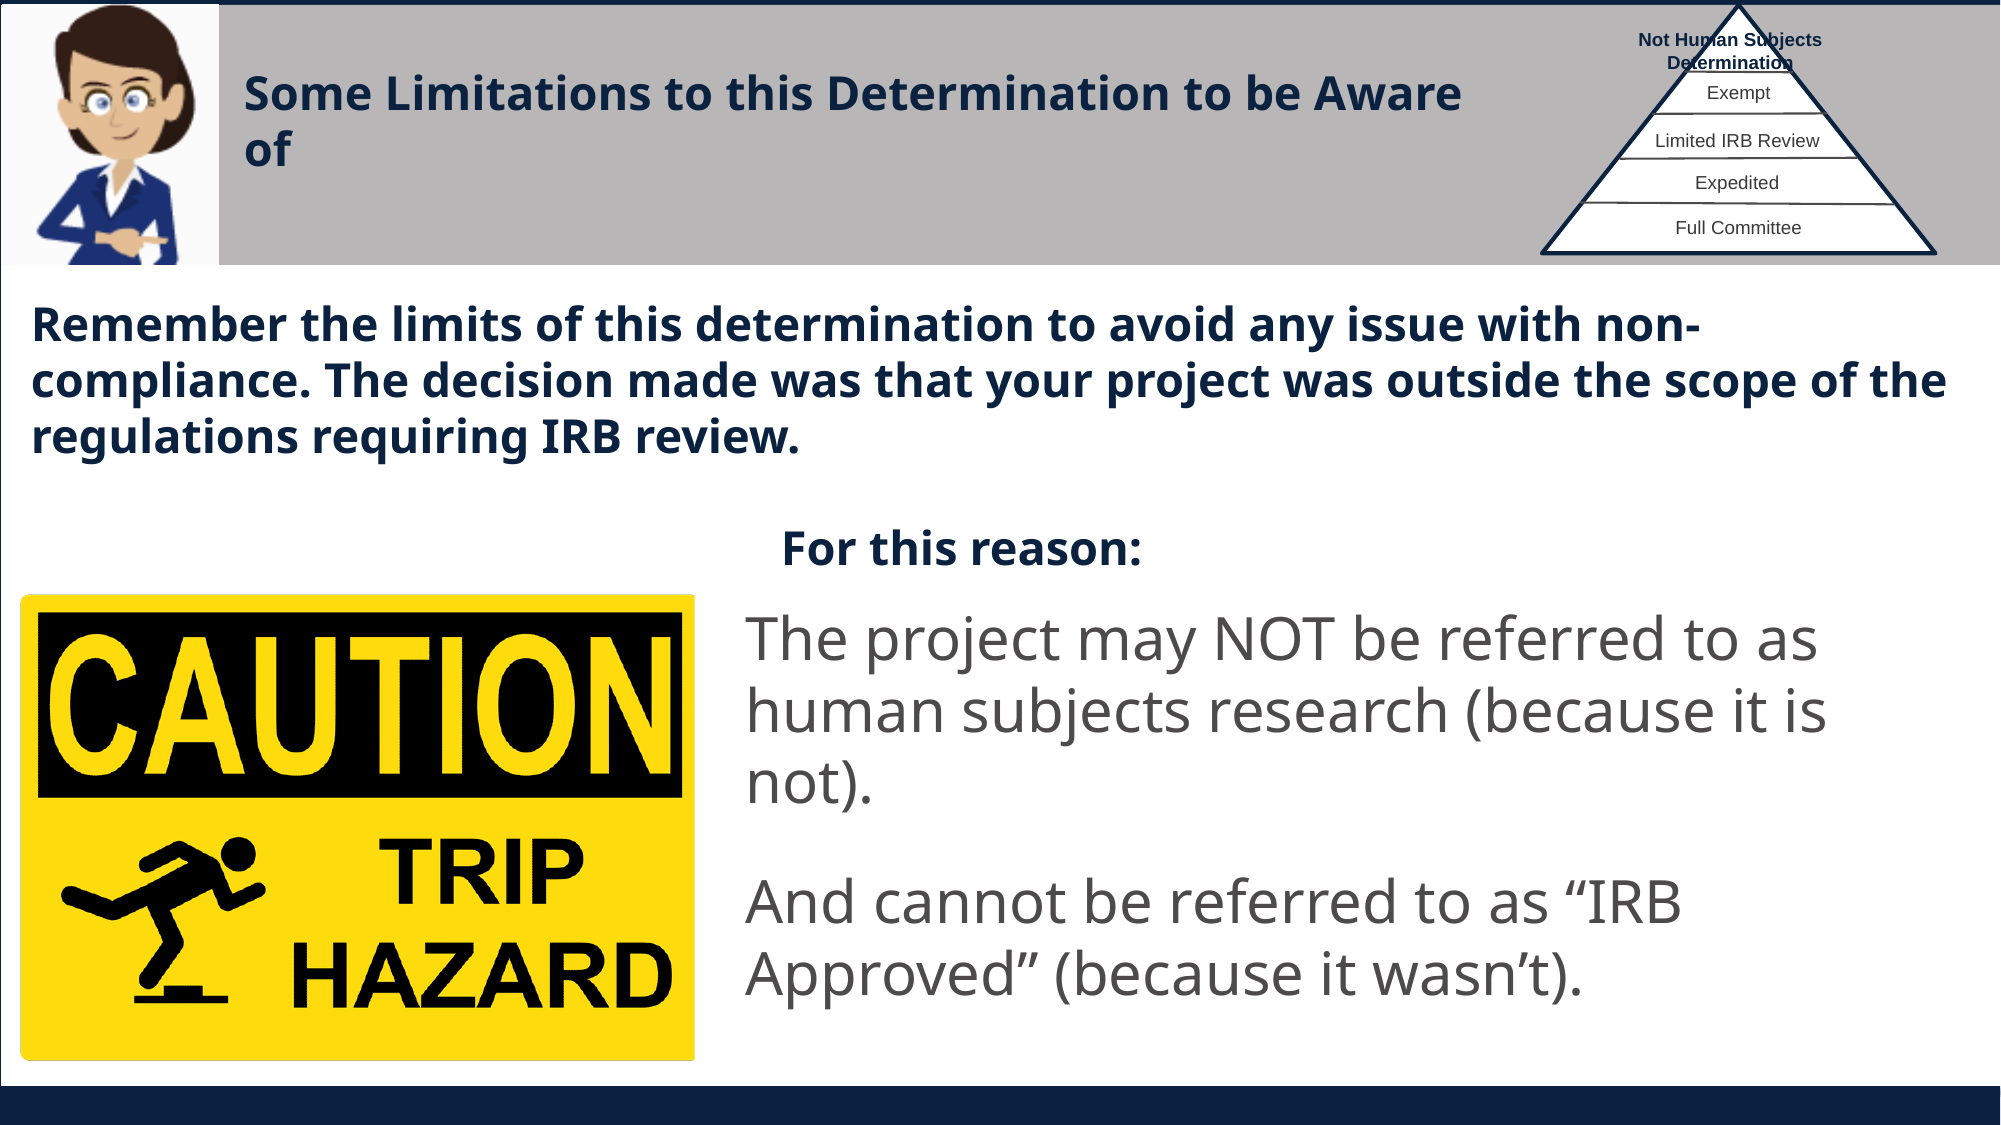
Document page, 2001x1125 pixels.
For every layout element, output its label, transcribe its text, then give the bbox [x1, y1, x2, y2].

text_box Some Limitations to this Determination to be Aware of [243, 64, 1492, 233]
text_box Remember the limits of this determination to avoid any issue with non-compliance. The decision made was that your project was outside the scope of the regulations requiring IRB review. For this reason: [30, 294, 1966, 632]
picture [20, 592, 695, 1062]
picture [2, 4, 220, 266]
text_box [1541, 4, 1936, 254]
text_box The project may NOT be referred to as human subjects research (because it is not). And cannot be referred to as “IRB Approved” (because it wasn’t). [730, 632, 1930, 1110]
text_box [217, 3, 2000, 267]
